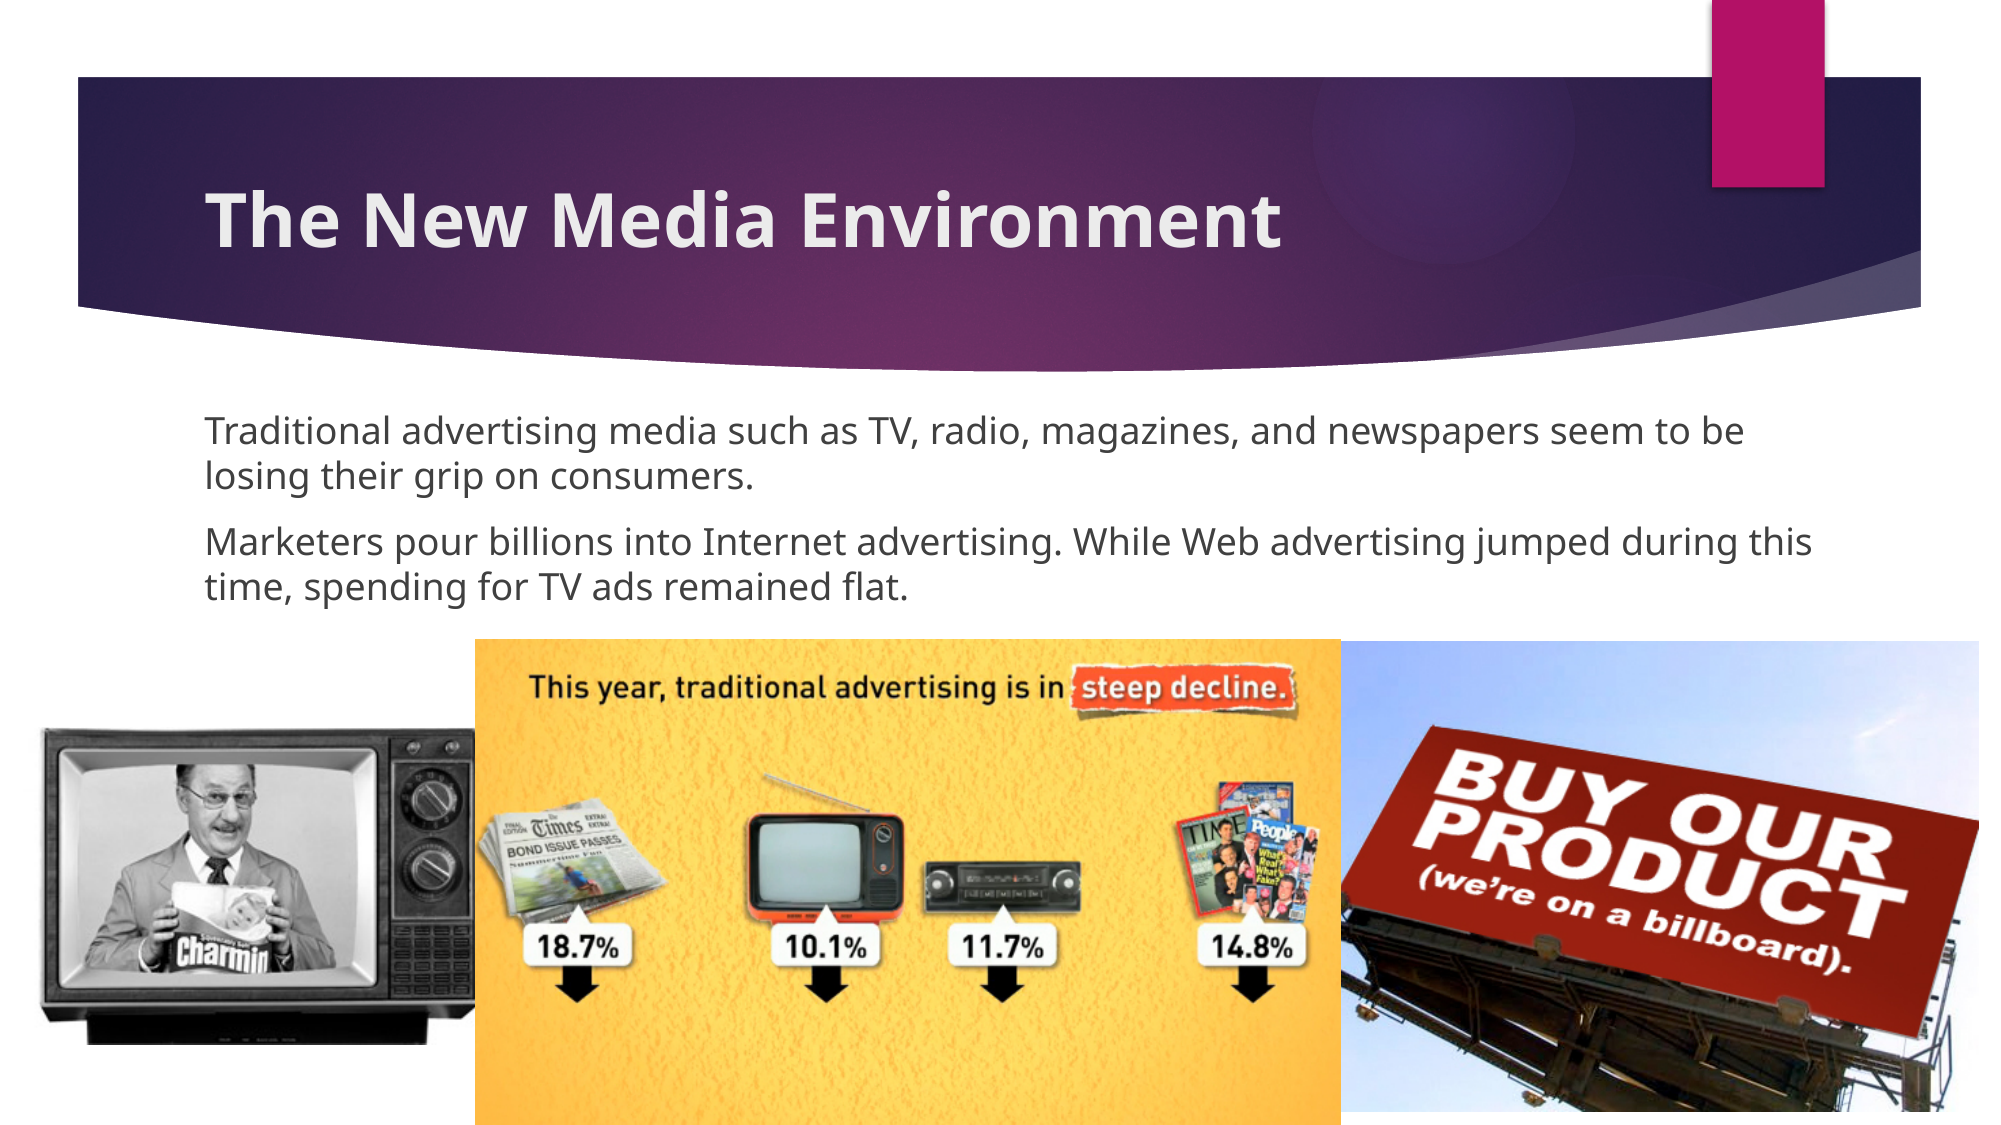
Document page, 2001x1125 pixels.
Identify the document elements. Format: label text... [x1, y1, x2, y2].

title The New Media Environment [189, 159, 1627, 276]
picture [23, 639, 1979, 1125]
list Traditional advertising media such as TV, radio, magazines, and newspapers seem to be losing their grip on consumers. Marketers pour billions into Internet advertising. While Web advertising jumped during this time, spending for TV ads remained flat. [189, 399, 1847, 725]
